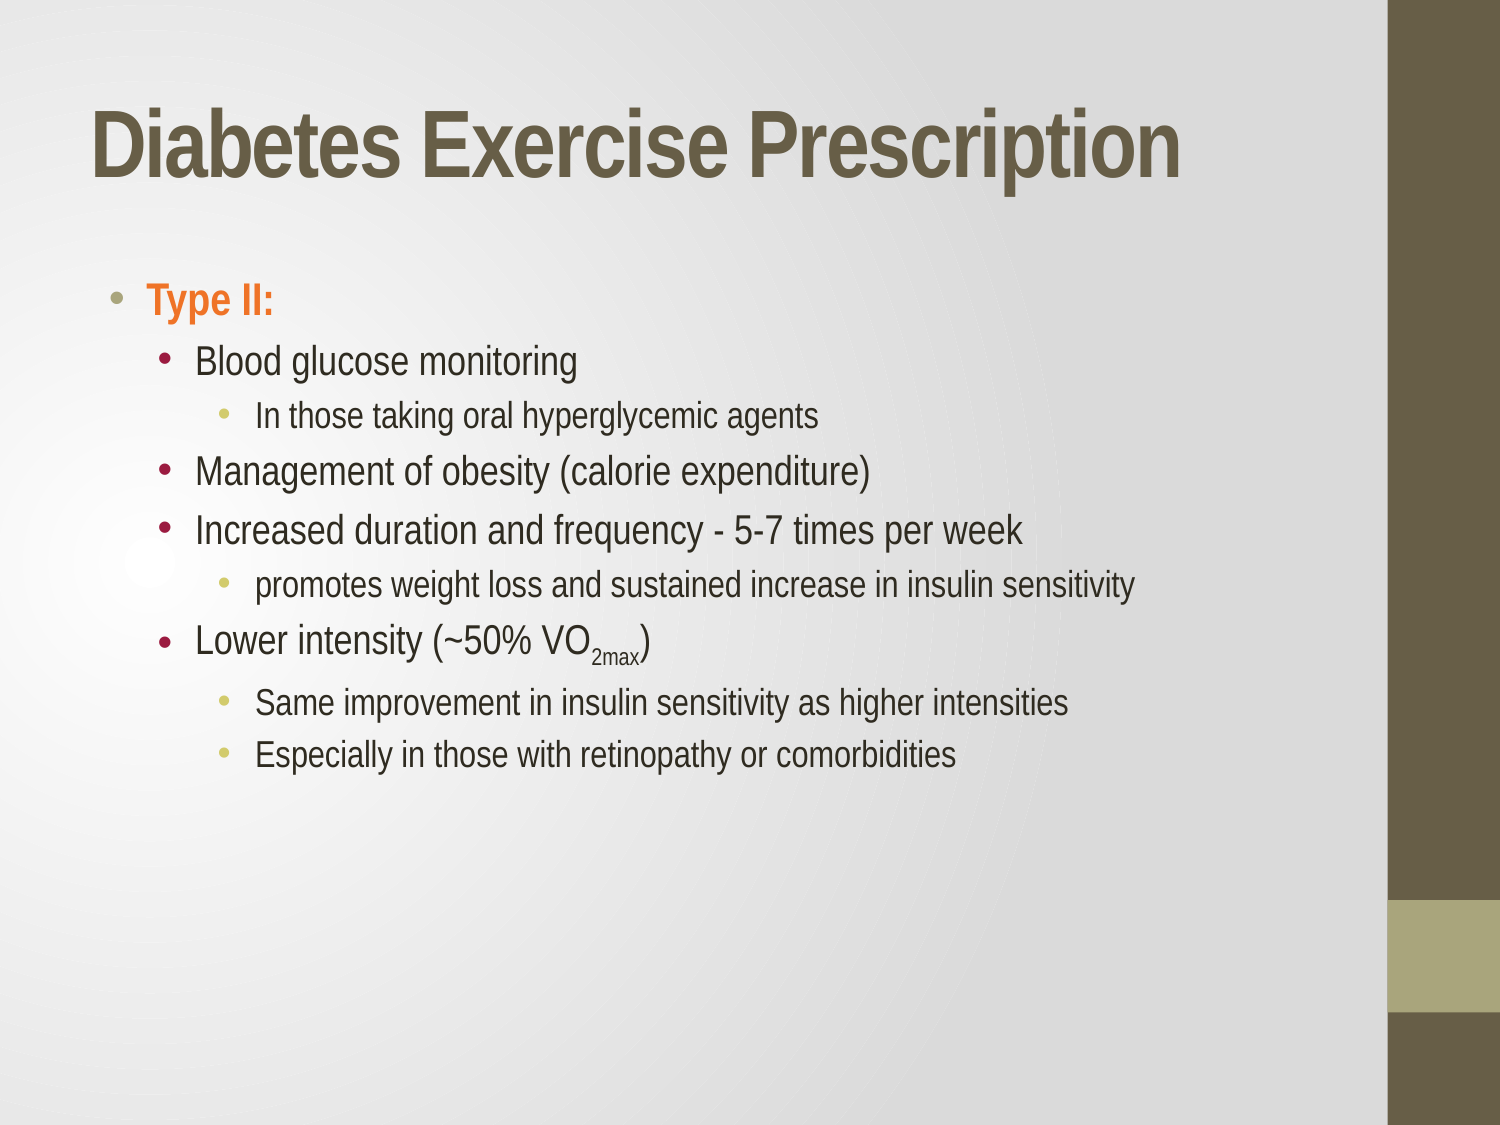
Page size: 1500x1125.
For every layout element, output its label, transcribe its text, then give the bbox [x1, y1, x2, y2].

title Diabetes Exercise Prescription [75, 45, 1325, 233]
list Type II: Blood glucose monitoring In those taking oral hyperglycemic agents Management of obesity (calorie expenditure) Increased duration and frequency - 5-7 times per week promotes weight loss and sustained increase in insulin sensitivity Lower intensity (~50% VO2max) Same improvement in insulin sensitivity as higher intensities Especially in those with retinopathy or comorbidities [75, 262, 1325, 1050]
